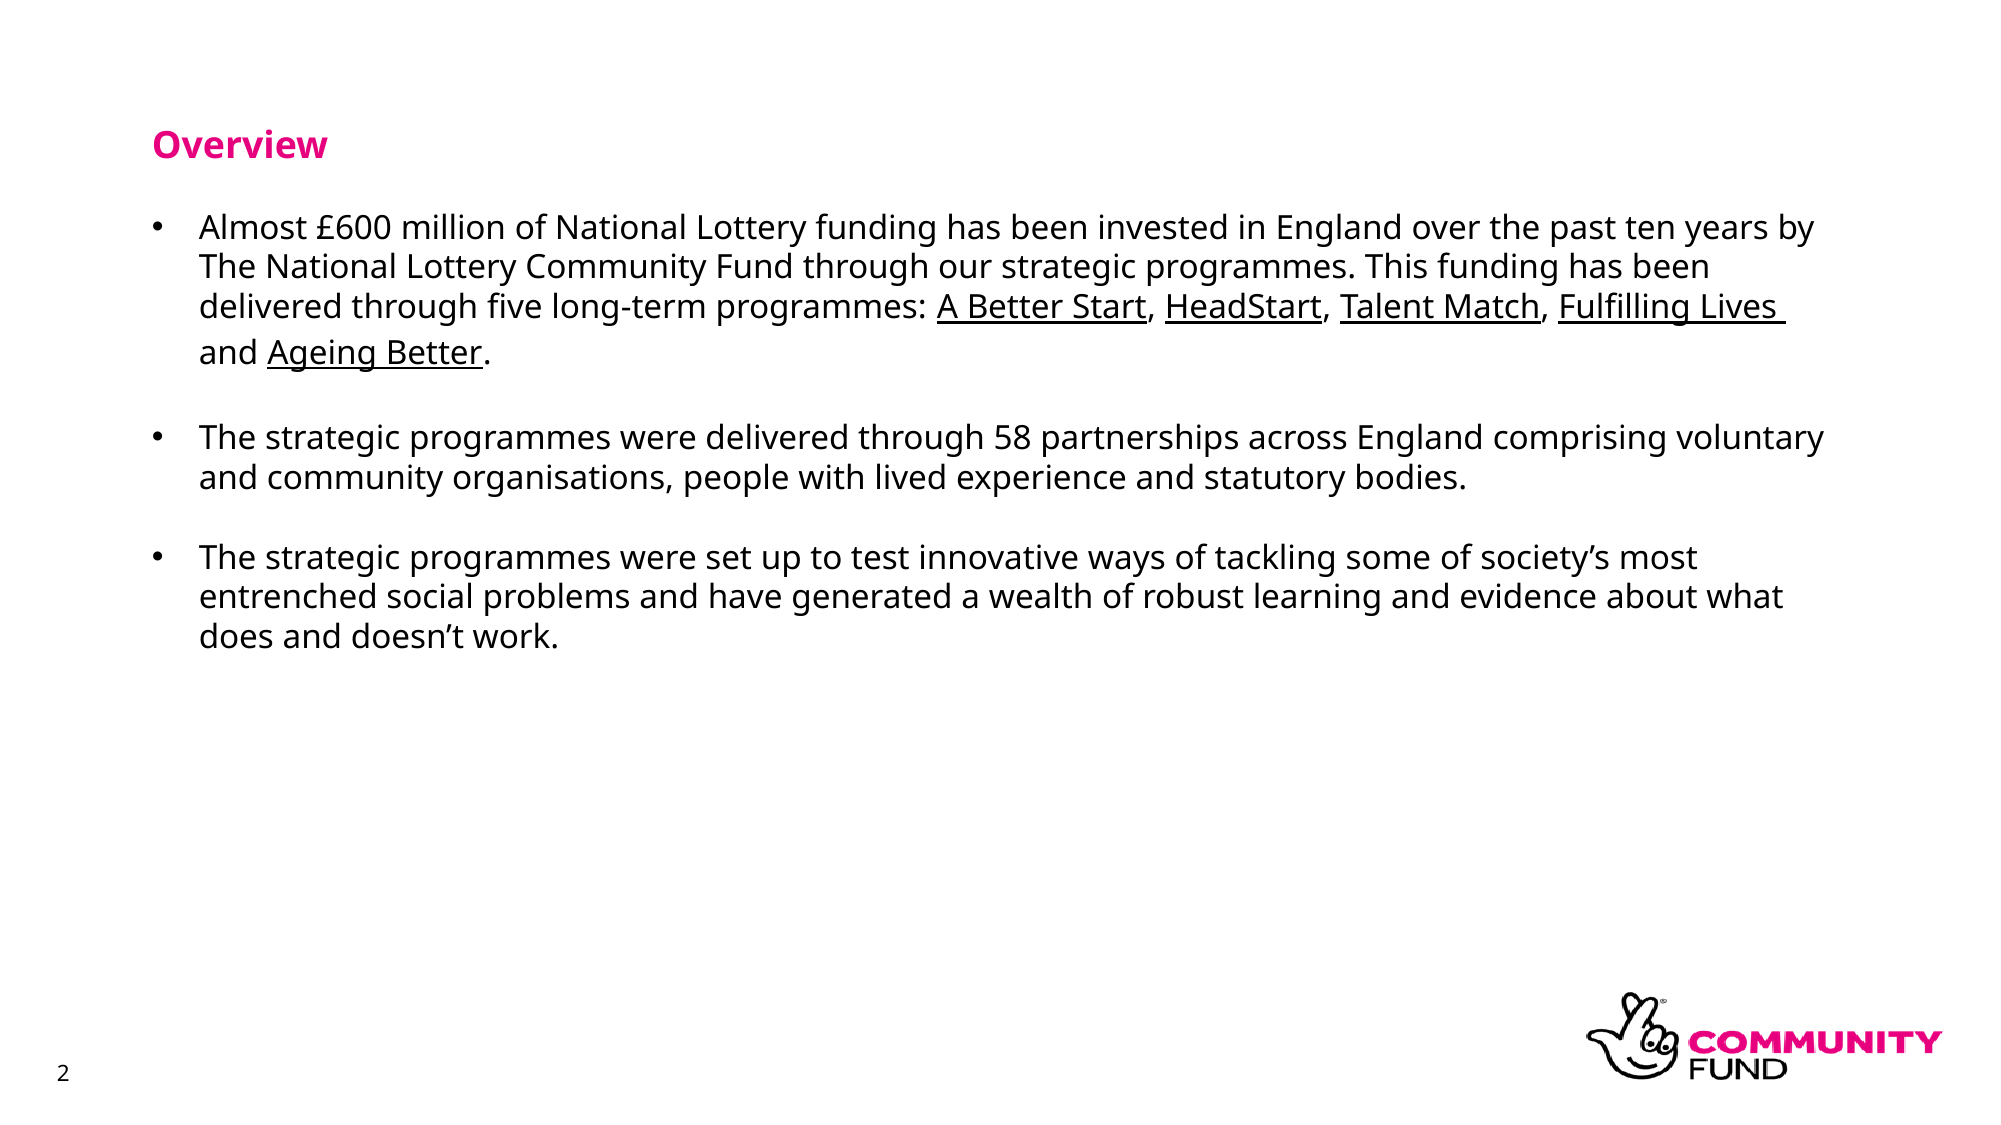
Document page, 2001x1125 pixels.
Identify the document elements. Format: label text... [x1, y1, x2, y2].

text_box Overview [137, 113, 1403, 215]
picture [1570, 979, 1960, 1092]
text_box Almost £600 million of National Lottery funding has been invested in England over the past ten years by The National Lottery Community Fund through our strategic programmes. This funding has been delivered through five long-term programmes: A Better Start, HeadStart, Talent Match, Fulfilling Lives and Ageing Better. The strategic programmes were delivered through 58 partnerships across England comprising voluntary and community organisations, people with lived experience and statutory bodies. The strategic programmes were set up to test innovative ways of tackling some of society’s most entrenched social problems and have generated a wealth of robust learning and evidence about what does and doesn’t work. [137, 198, 1846, 663]
